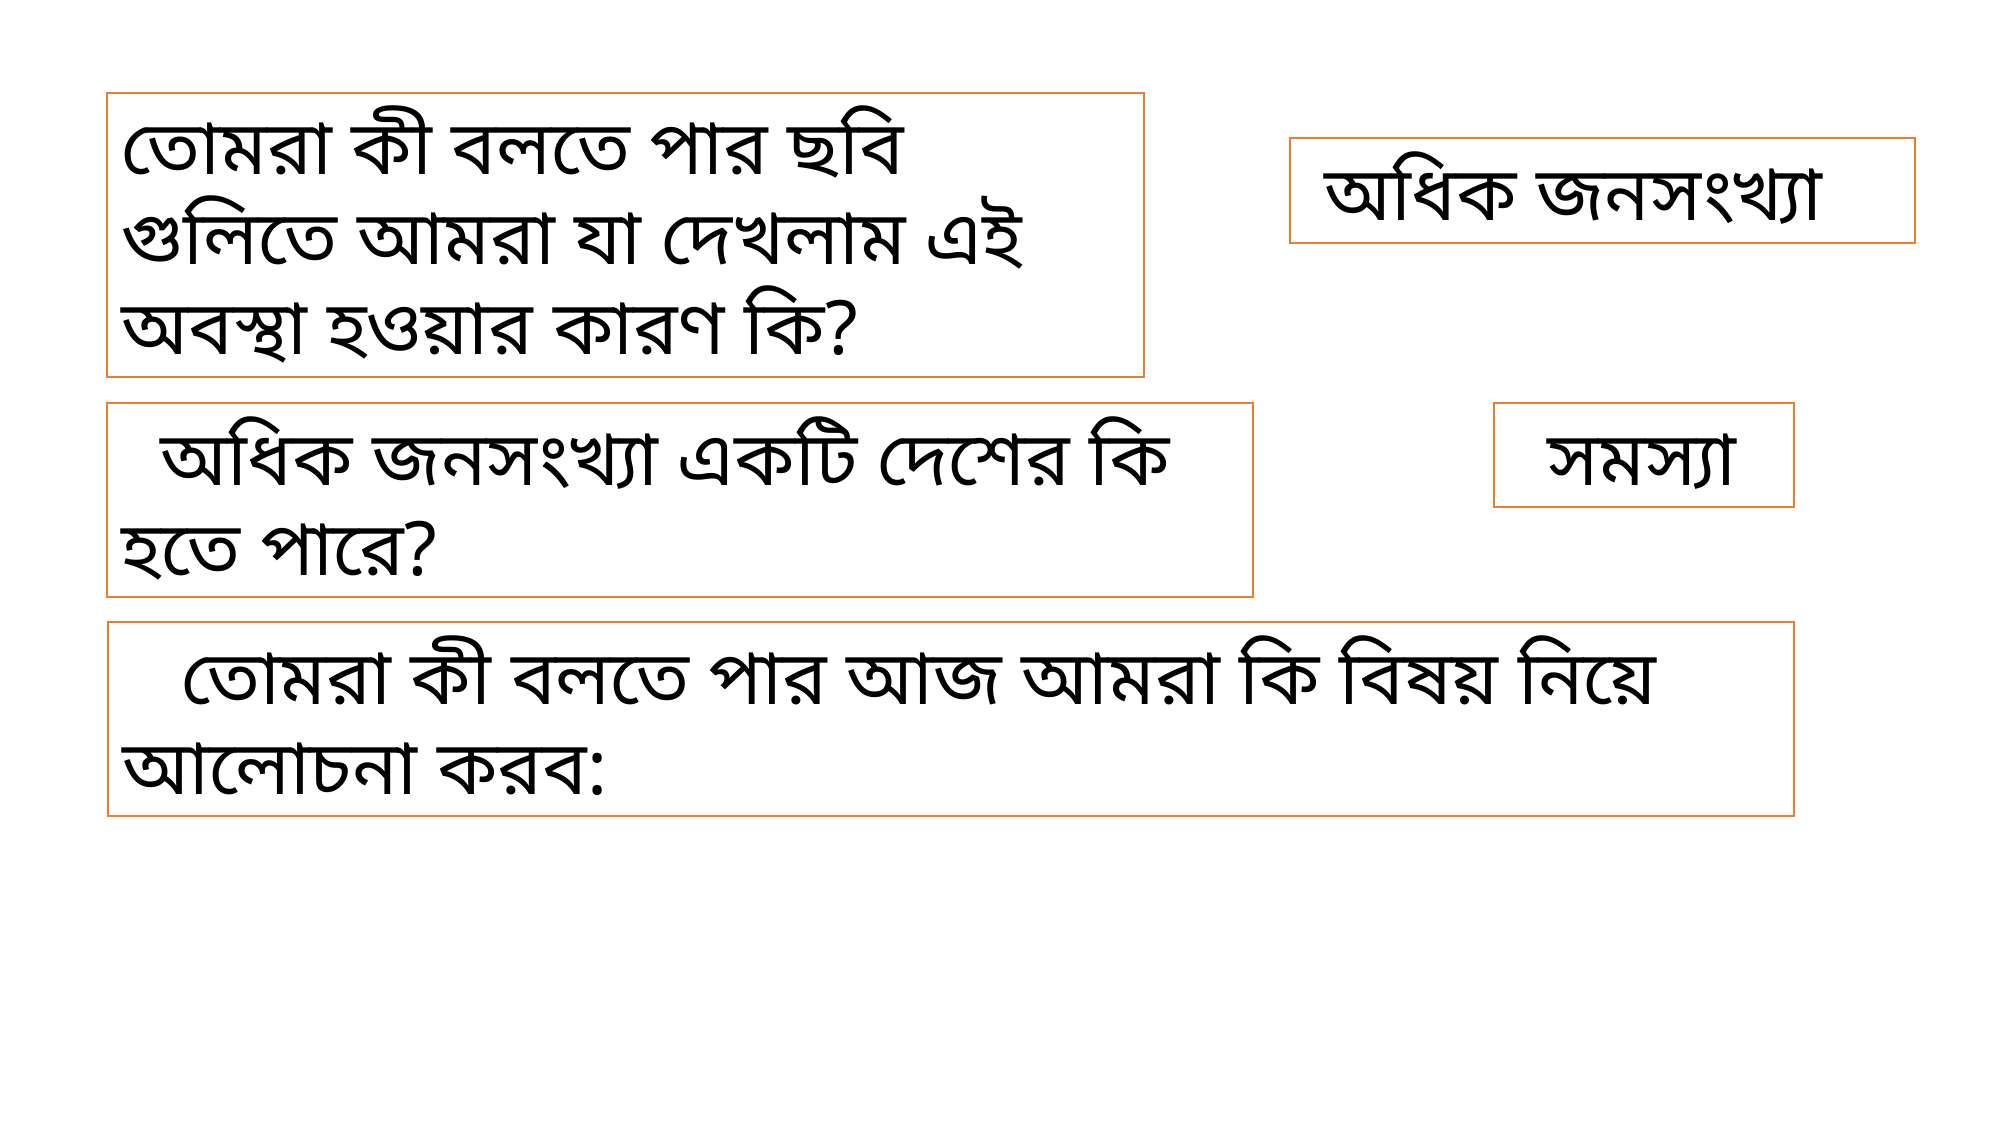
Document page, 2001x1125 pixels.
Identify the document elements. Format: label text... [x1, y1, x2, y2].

text_box তোমরা কী বলতে পার আজ আমরা কি বিষয় নিয়ে আলোচনা করব: [107, 621, 1795, 817]
text_box তোমরা কী বলতে পার ছবি গুলিতে আমরা যা দেখলাম এই অবস্থা হওয়ার কারণ কি? [106, 92, 1145, 378]
text_box অধিক জনসংখ্যা [1289, 137, 1916, 244]
text_box সমস্যা [1493, 402, 1795, 508]
text_box অধিক জনসংখ্যা একটি দেশের কি হতে পারে? [106, 402, 1254, 598]
